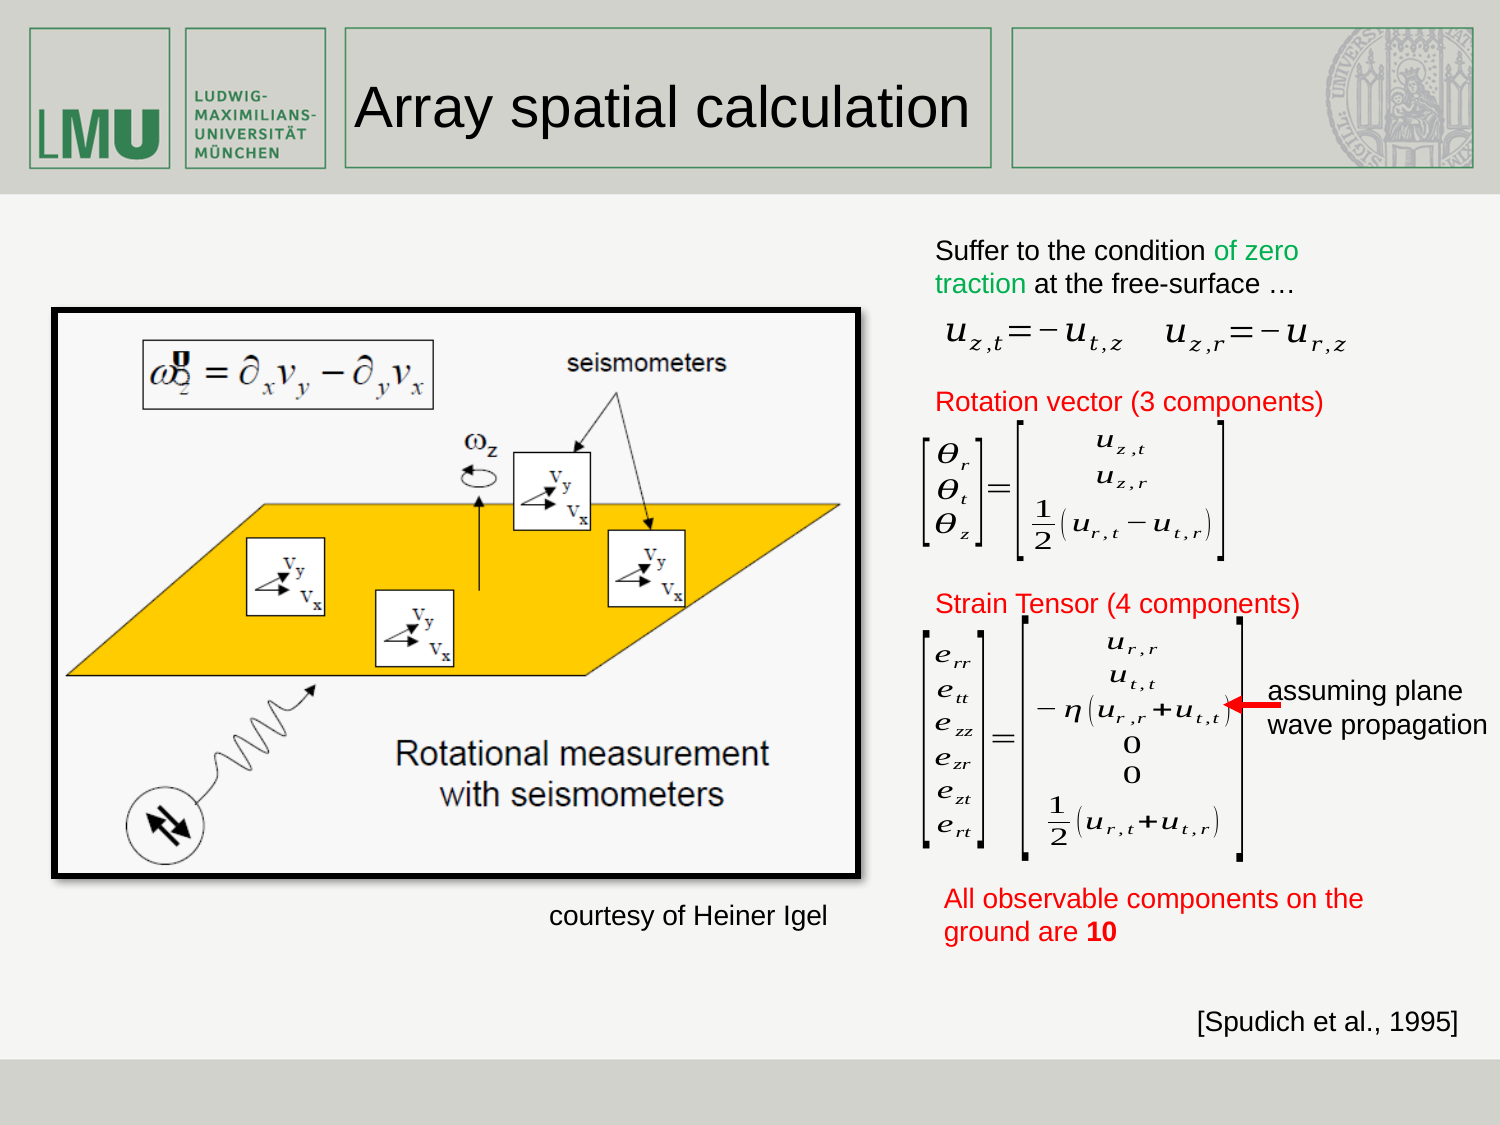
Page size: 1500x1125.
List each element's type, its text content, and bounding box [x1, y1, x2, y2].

title Array spatial calculation [354, 27, 1456, 191]
text_box Rotation vector (3 components) [920, 375, 1458, 425]
text_box [Spudich et al., 1995] [1182, 995, 1475, 1044]
text_box Suffer to the condition of zero traction at the free-surface … [920, 224, 1390, 307]
picture [57, 313, 856, 873]
text_box courtesy of Heiner Igel [534, 889, 879, 939]
text_box All observable components on the ground are 10 [929, 872, 1382, 955]
text_box Strain Tensor (4 components) [920, 578, 1421, 627]
text_box assuming plane wave propagation [1252, 664, 1500, 748]
